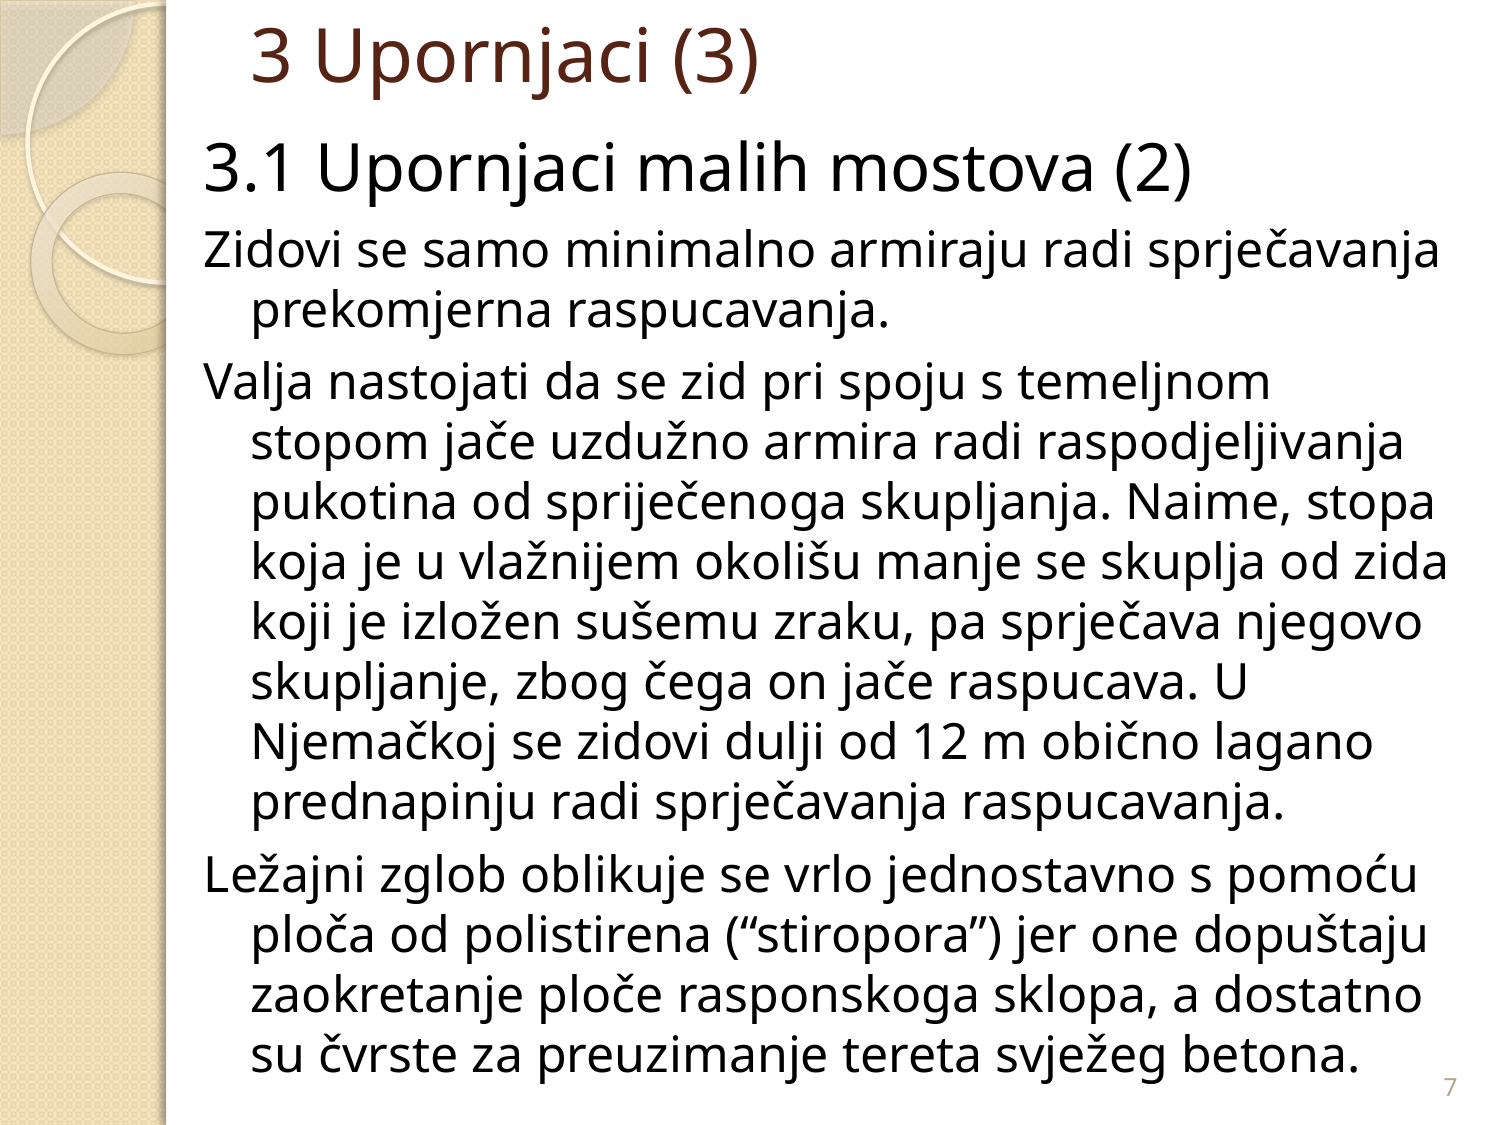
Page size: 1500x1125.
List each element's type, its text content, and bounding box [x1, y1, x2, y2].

title 3 Upornjaci (3) [235, 0, 1466, 117]
slide_number 7 [1413, 1034, 1488, 1113]
list 3.1 Upornjaci malih mostova (2) Zidovi se samo minimalno armiraju radi sprječavanja prekomjerna raspucavanja. Valja nastojati da se zid pri spoju s temeljnom stopom jače uzdužno armira radi raspodjeljivanja pukotina od spriječenoga skupljanja. Naime, stopa koja je u vlažnijem okolišu manje se skuplja od zida koji je izložen sušemu zraku, pa sprječava njegovo skupljanje, zbog čega on jače raspucava. U Njemačkoj se zidovi dulji od 12 m obično lagano prednapinju radi sprječavanja raspucavanja. Ležajni zglob oblikuje se vrlo jednostavno s pomoću ploča od polistirena (“stiropora”) jer one dopuštaju zaokretanje ploče rasponskoga sklopa, a dostatno su čvrste za preuzimanje tereta svježeg betona. [175, 117, 1477, 1102]
